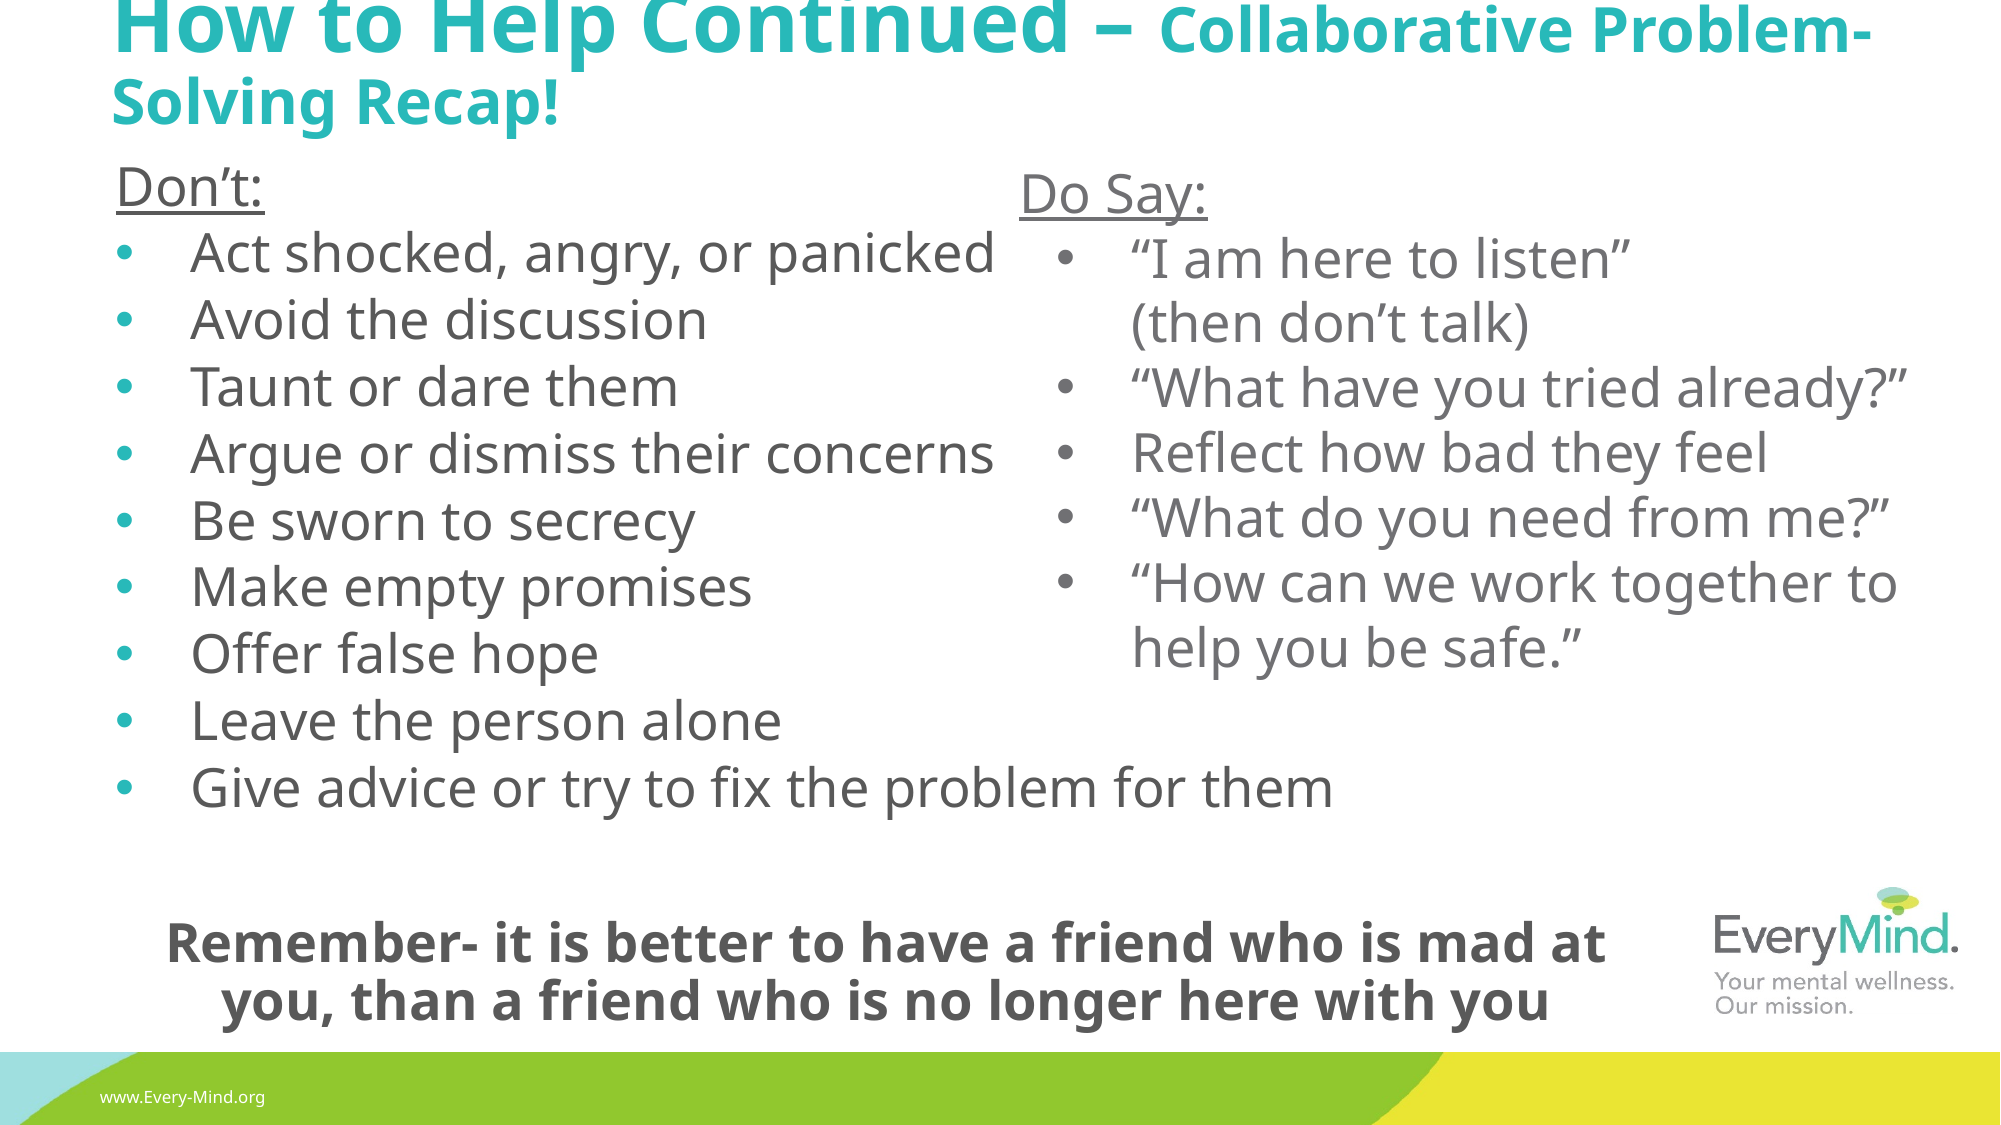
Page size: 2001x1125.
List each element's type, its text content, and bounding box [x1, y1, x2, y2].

text_box Do Say: “I am here to listen” (then don’t talk) “What have you tried already?” Reflect how bad they feel “What do you need from me?” “How can we work together to help you be safe.” [966, 151, 1979, 687]
list Don’t: Act shocked, angry, or panicked Avoid the discussion Taunt or dare them Argue or dismiss their concerns Be sworn to secrecy Make empty promises Offer false hope Leave the person alone Give advice or try to fix the problem for them Remember- it is better to have a friend who is mad at you, than a friend who is no longer here with you [100, 151, 1673, 1022]
title How to Help Continued – Collaborative Problem-Solving Recap! [96, 35, 2000, 174]
picture [1714, 887, 1958, 1014]
picture [0, 1052, 2000, 1125]
